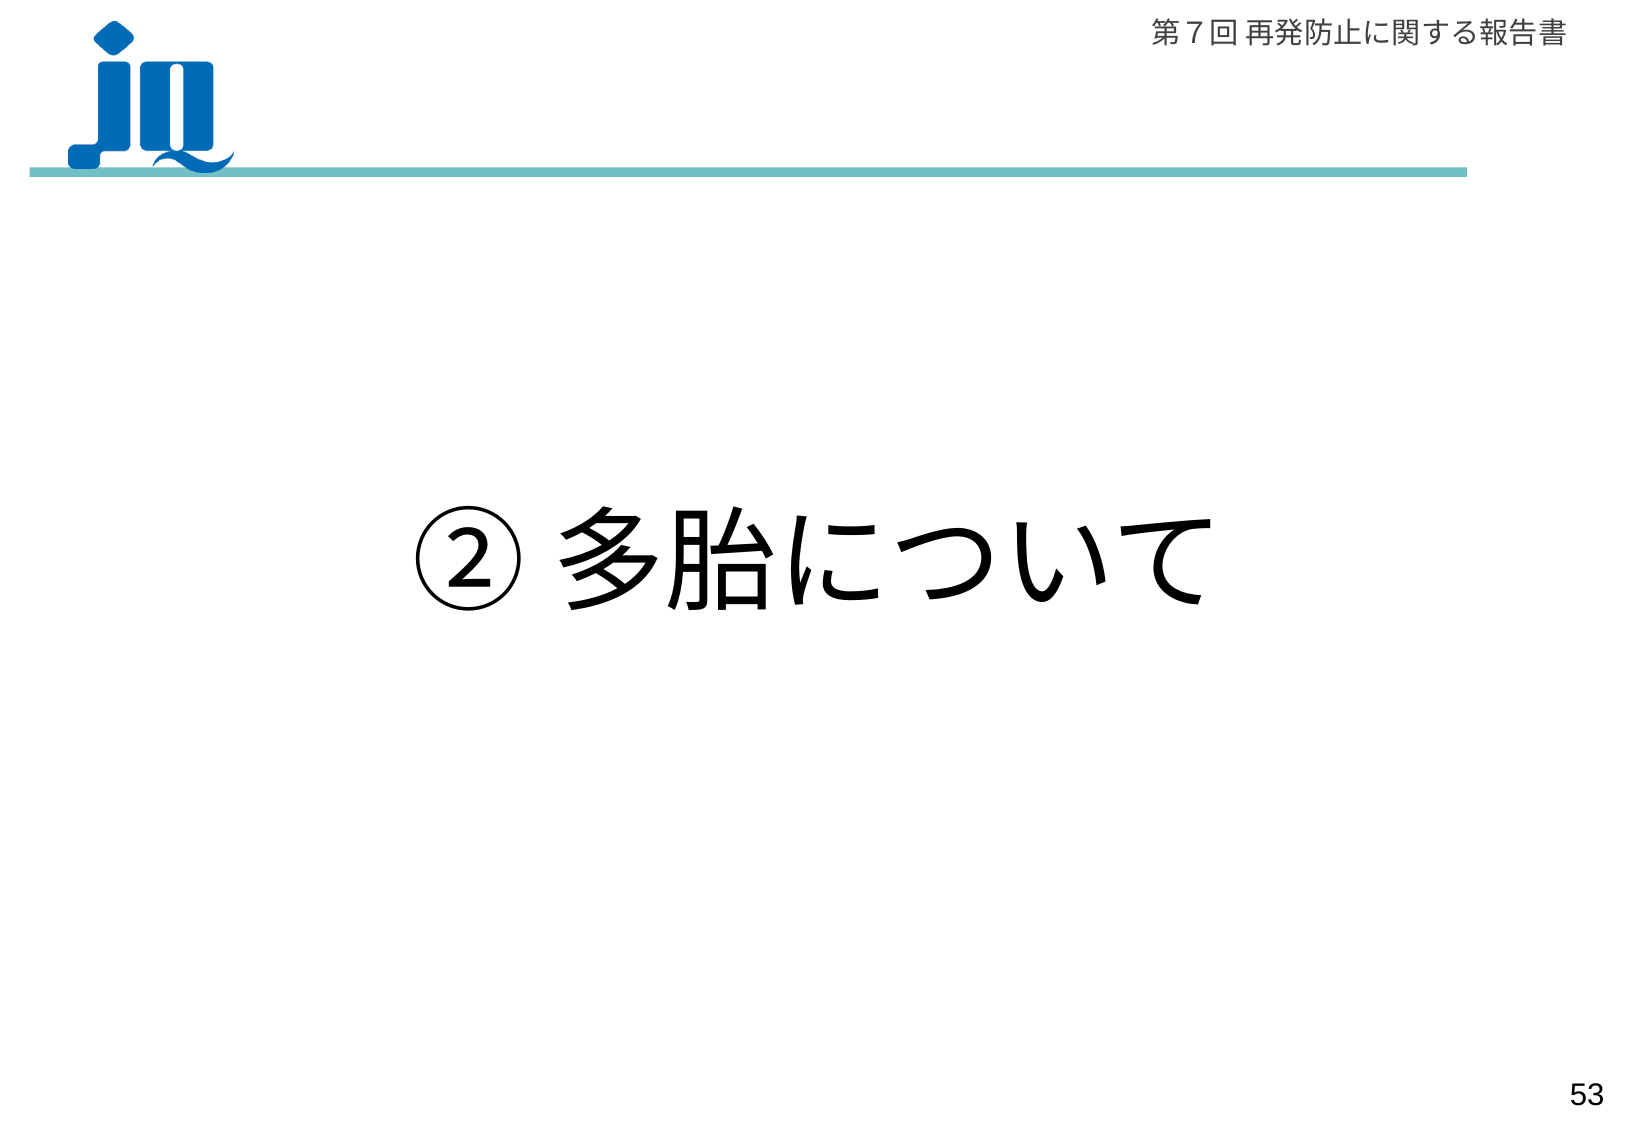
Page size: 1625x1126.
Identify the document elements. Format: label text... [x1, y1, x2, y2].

slide_number 52 [1241, 1066, 1621, 1126]
picture [68, 21, 234, 173]
subtitle ②多胎について [68, 420, 1569, 709]
